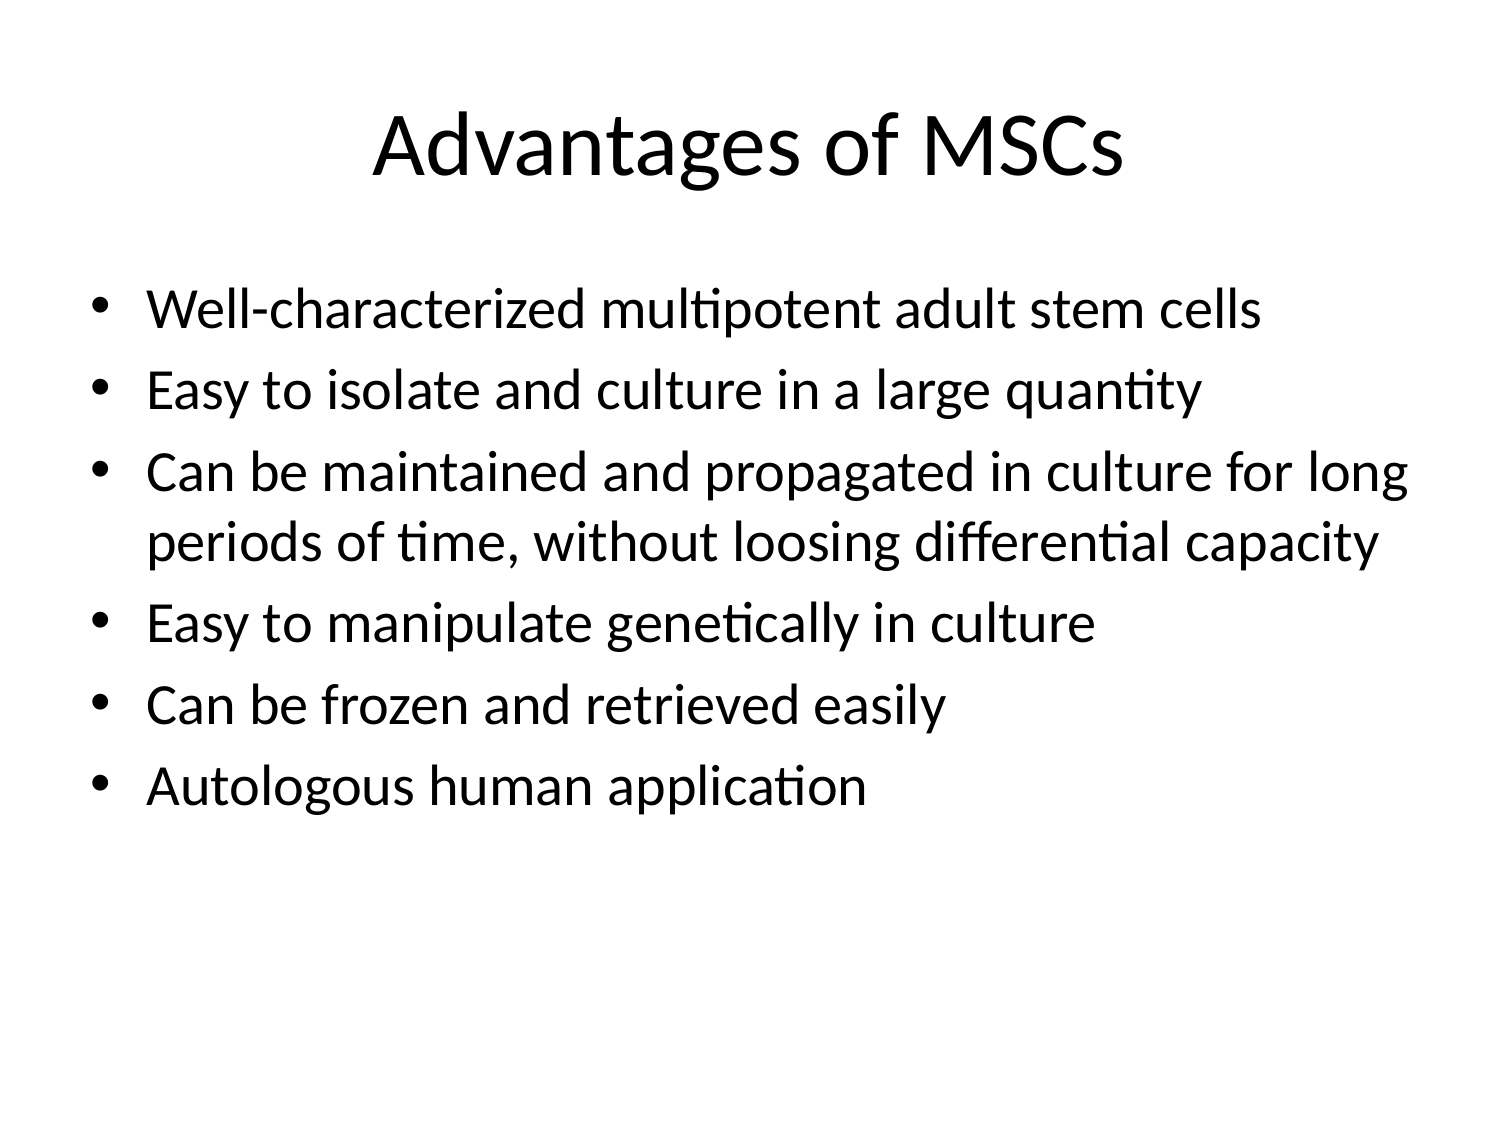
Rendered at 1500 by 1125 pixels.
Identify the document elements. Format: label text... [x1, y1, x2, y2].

list Well-characterized multipotent adult stem cells Easy to isolate and culture in a large quantity Can be maintained and propagated in culture for long periods of time, without loosing differential capacity Easy to manipulate genetically in culture Can be frozen and retrieved easily Autologous human application [75, 262, 1425, 1005]
title Advantages of MSCs [75, 45, 1425, 233]
